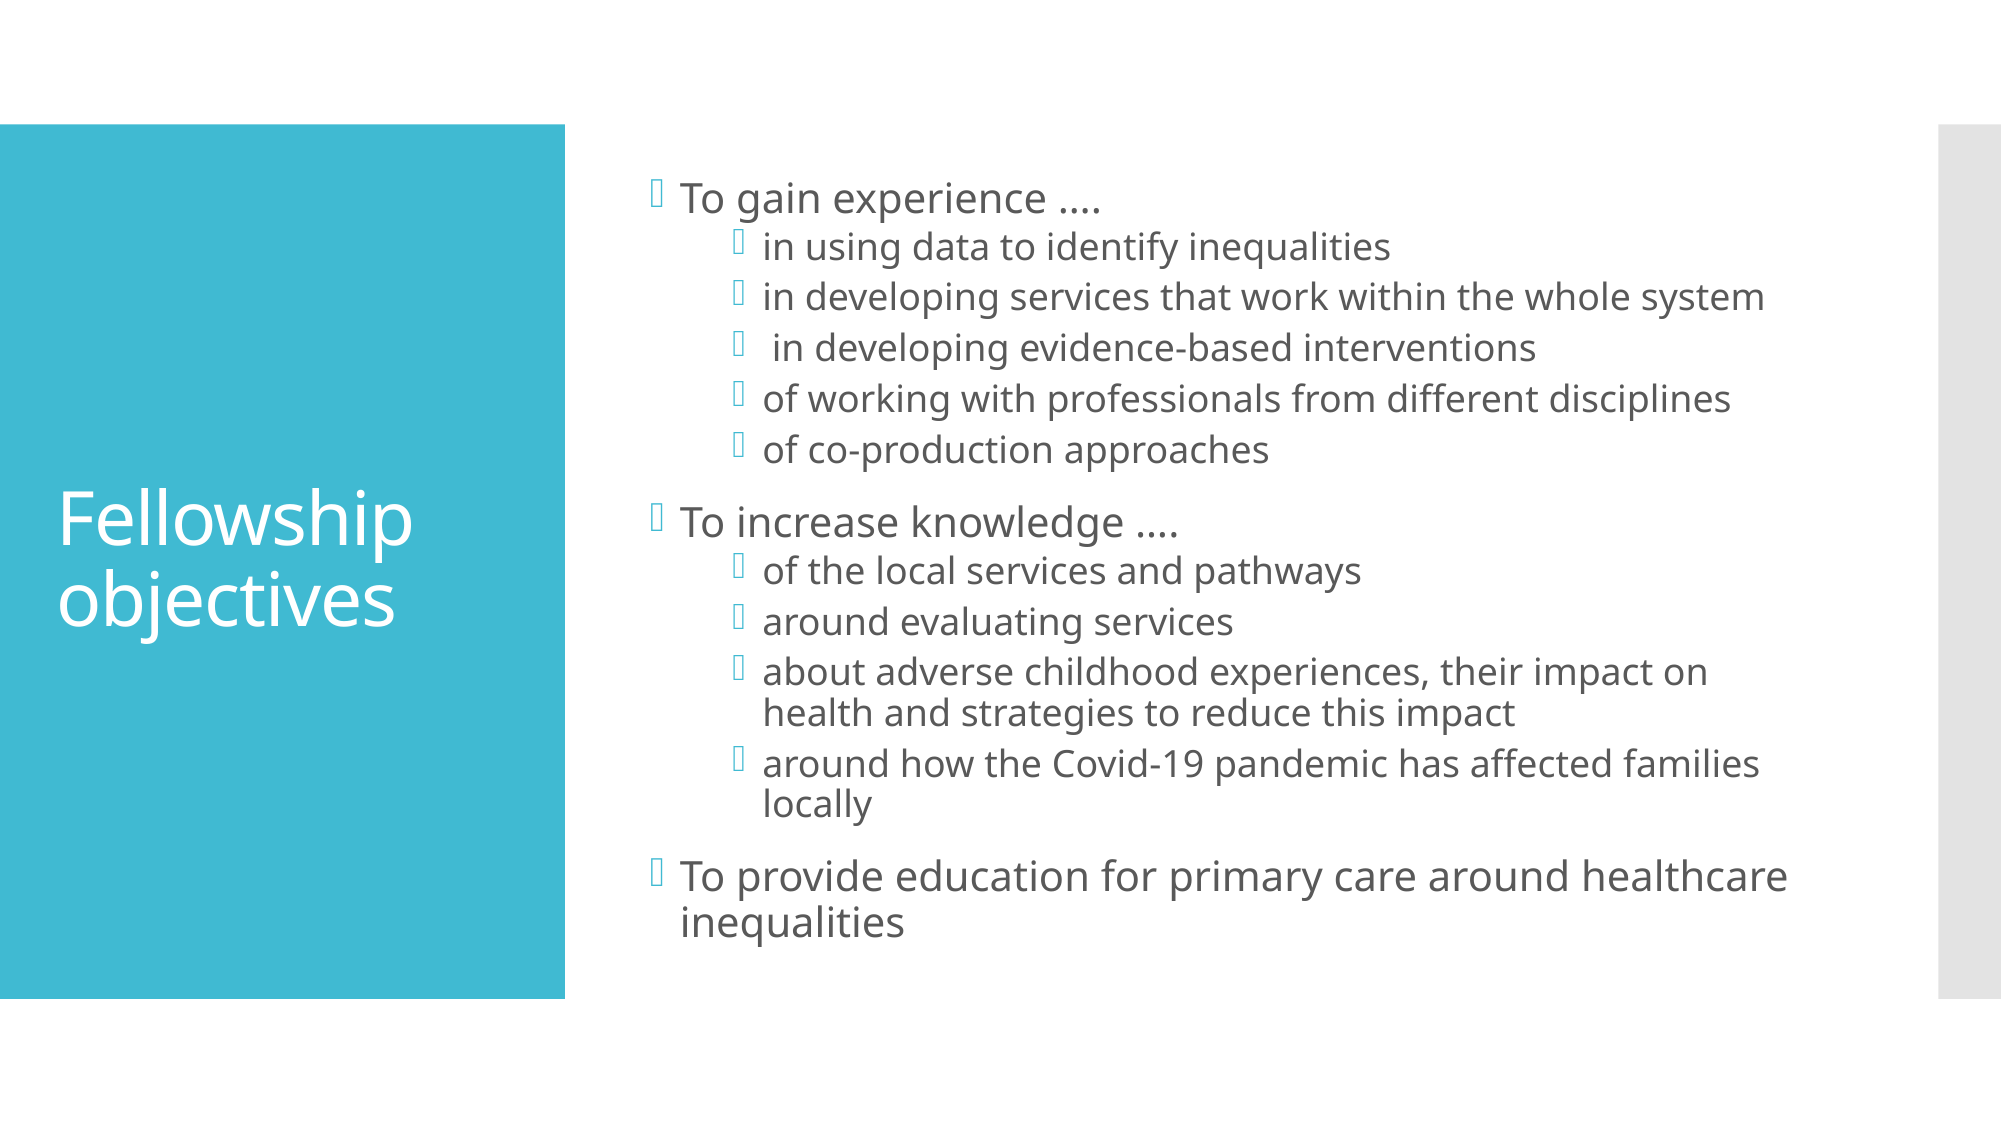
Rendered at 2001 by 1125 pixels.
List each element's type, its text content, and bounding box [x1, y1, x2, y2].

list To gain experience …. in using data to identify inequalities in developing services that work within the whole system in developing evidence-based interventions of working with professionals from different disciplines of co-production approaches To increase knowledge …. of the local services and pathways around evaluating services about adverse childhood experiences, their impact on health and strategies to reduce this impact around how the Covid-19 pandemic has affected families locally To provide education for primary care around healthcare inequalities [634, 141, 1835, 982]
title Fellowship objectives [41, 184, 525, 940]
